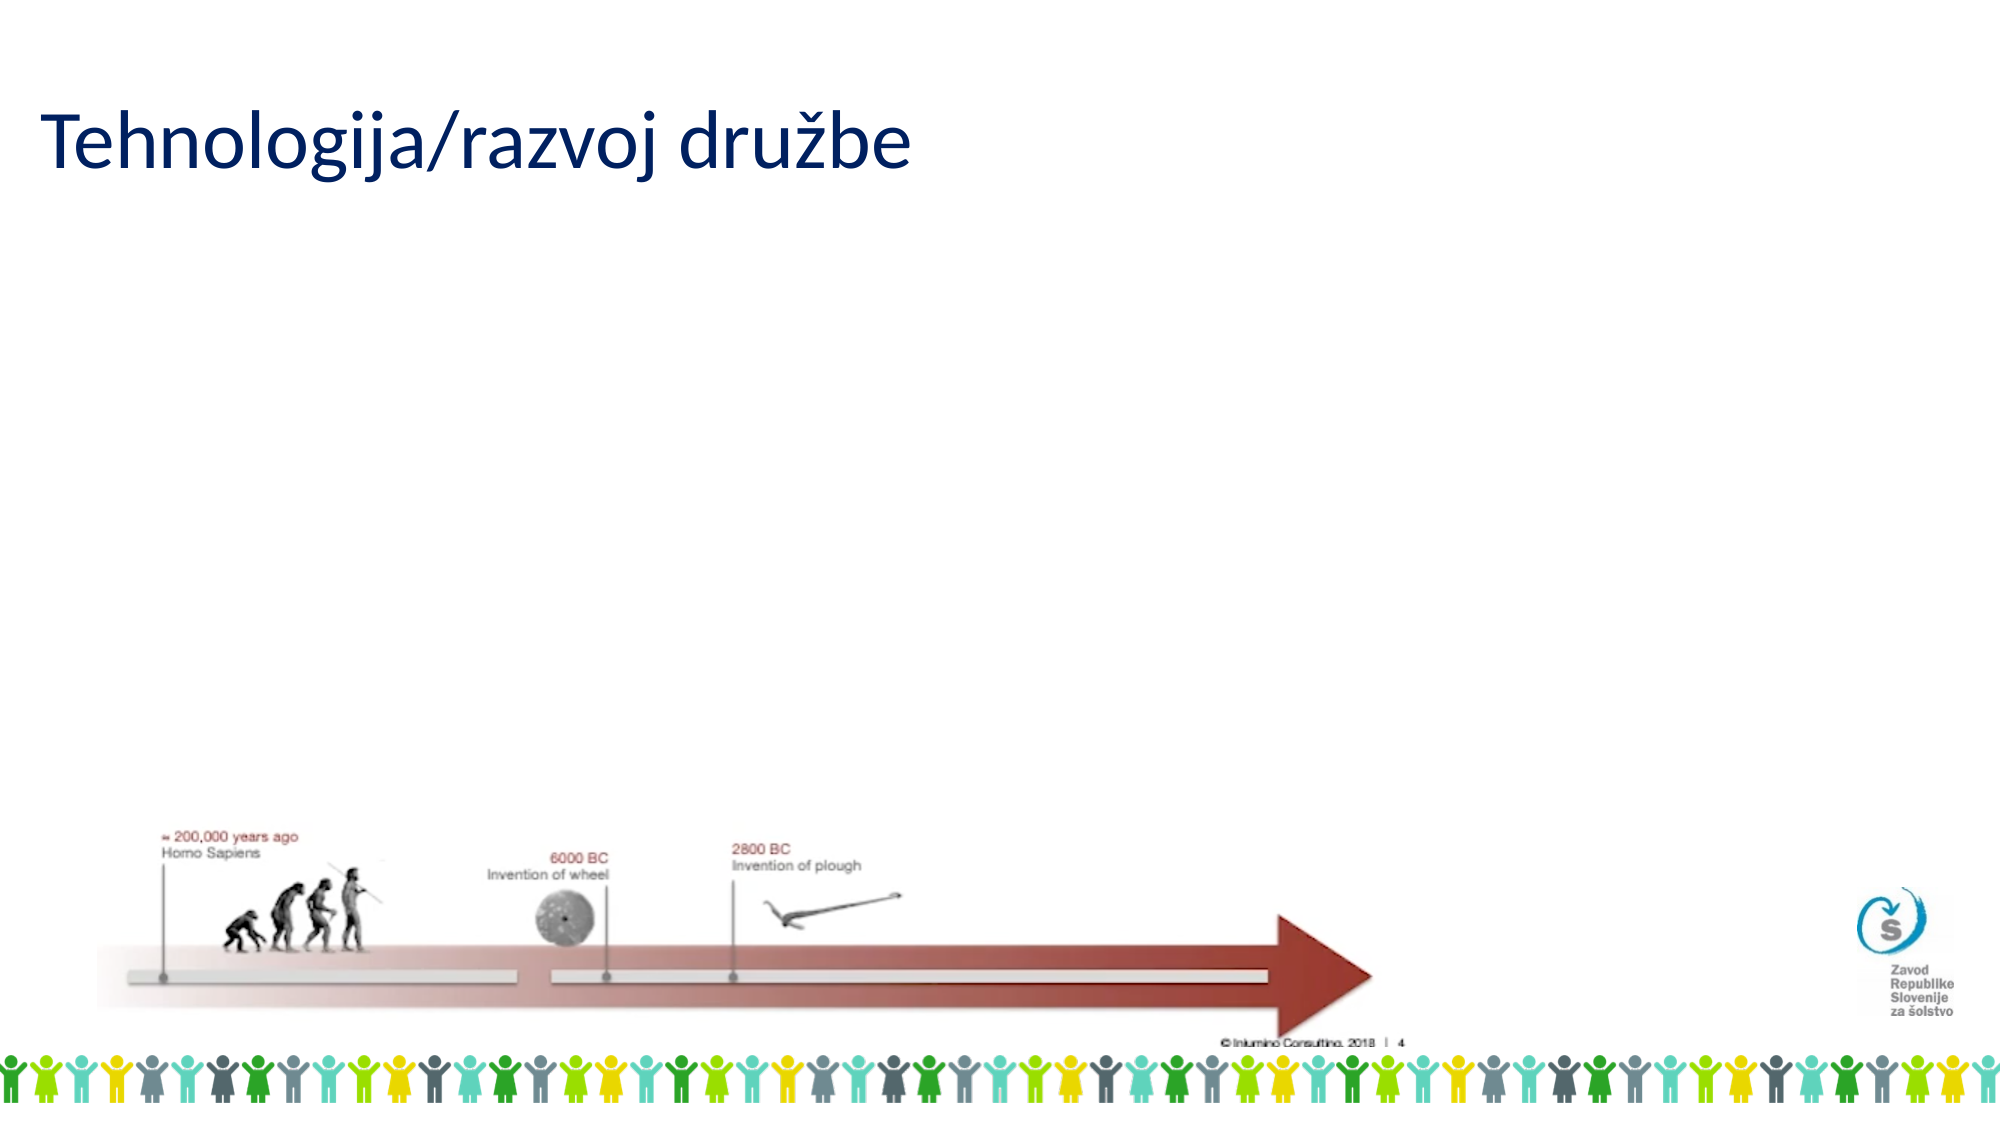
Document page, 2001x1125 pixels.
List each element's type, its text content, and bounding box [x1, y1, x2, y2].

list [97, 646, 1434, 1048]
title Tehnologija/razvoj družbe [25, 24, 1975, 194]
picture [665, 1055, 1335, 1103]
picture [1336, 1055, 2000, 1103]
picture [1857, 887, 1954, 1016]
picture [0, 1055, 663, 1103]
